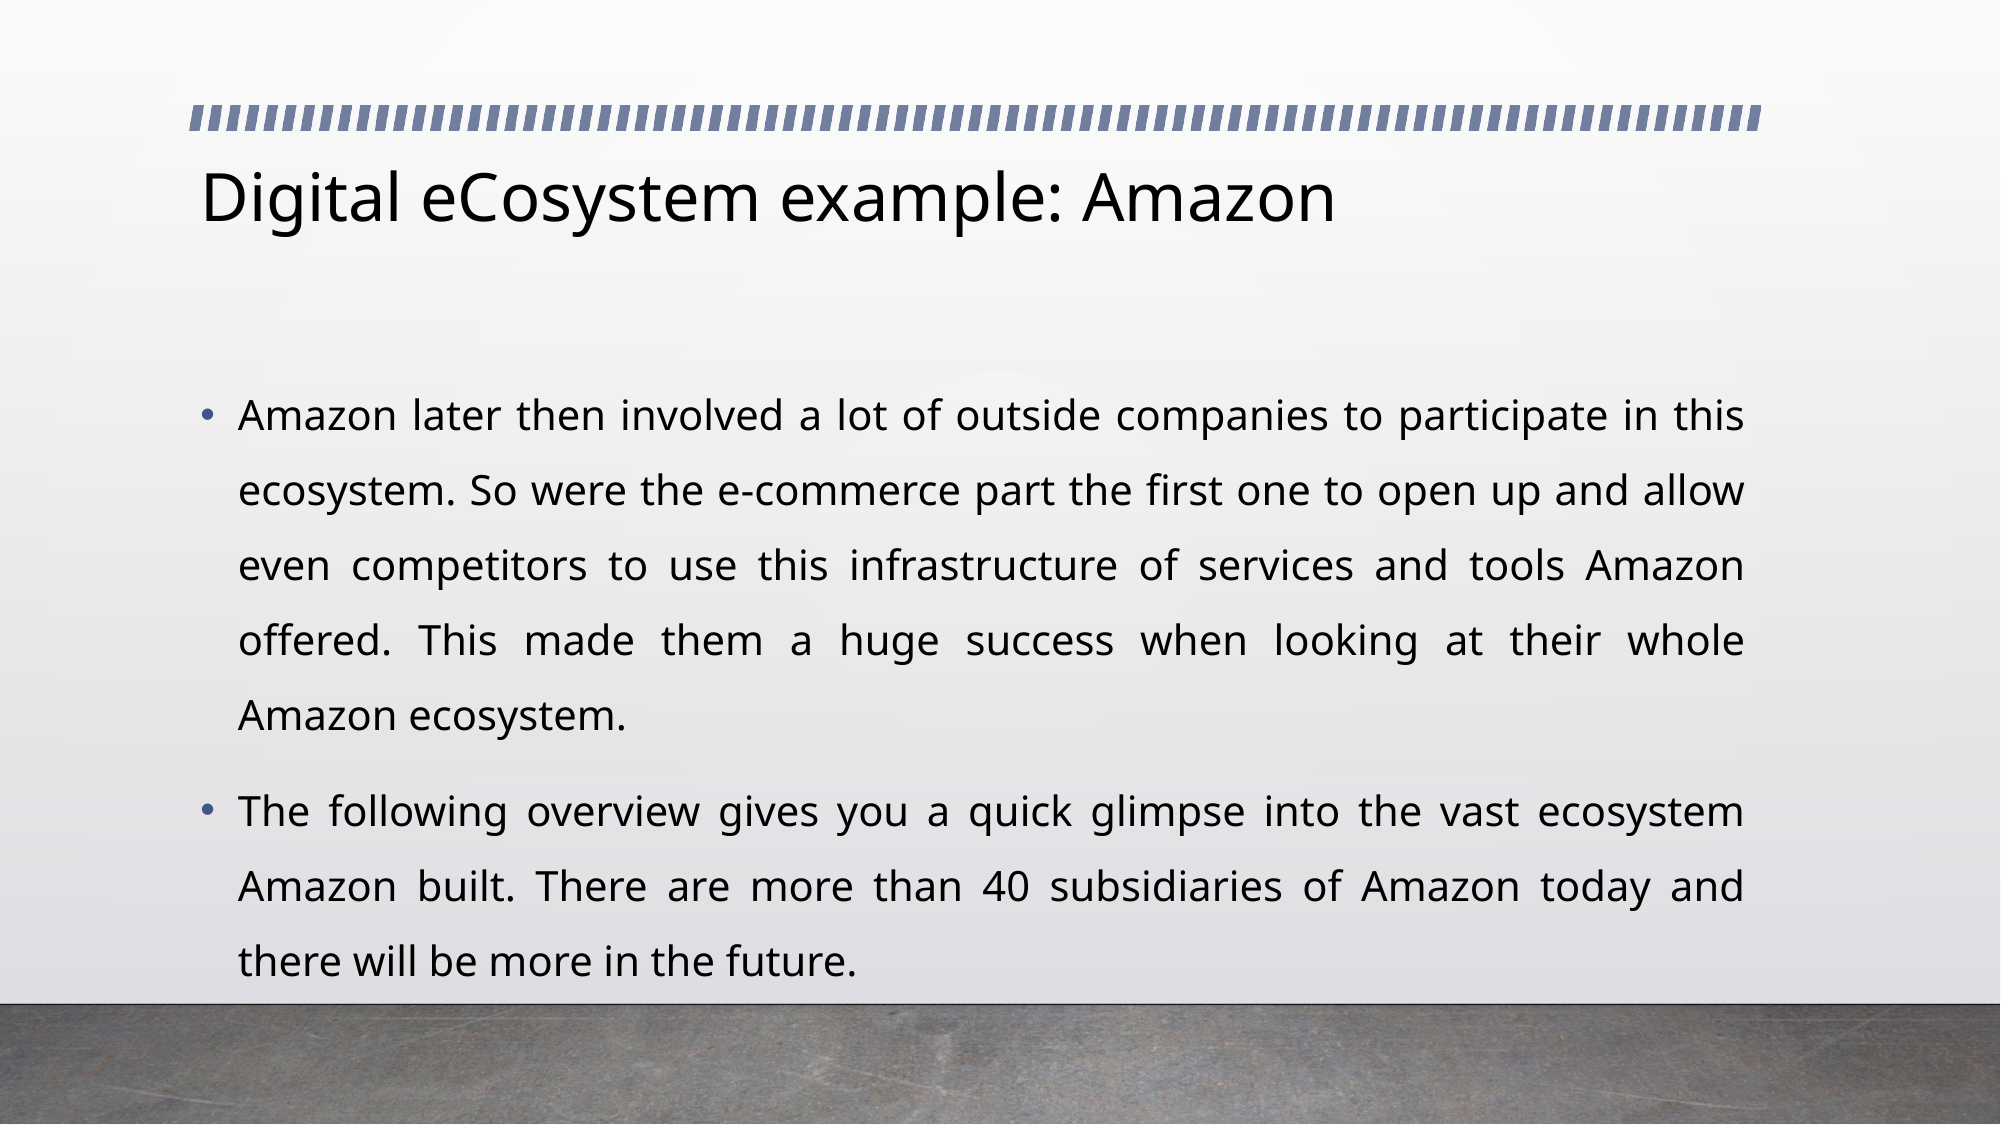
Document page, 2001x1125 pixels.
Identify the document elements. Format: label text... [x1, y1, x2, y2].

list Amazon later then involved a lot of outside companies to participate in this ecosystem. So were the e-commerce part the first one to open up and allow even competitors to use this infrastructure of services and tools Amazon offered. This made them a huge success when looking at their whole Amazon ecosystem. The following overview gives you a quick glimpse into the vast ecosystem Amazon built. There are more than 40 subsidiaries of Amazon today and there will be more in the future. [185, 356, 1761, 1006]
picture [0, 1004, 2000, 1124]
title Digital eCosystem example: Amazon [185, 156, 1761, 329]
